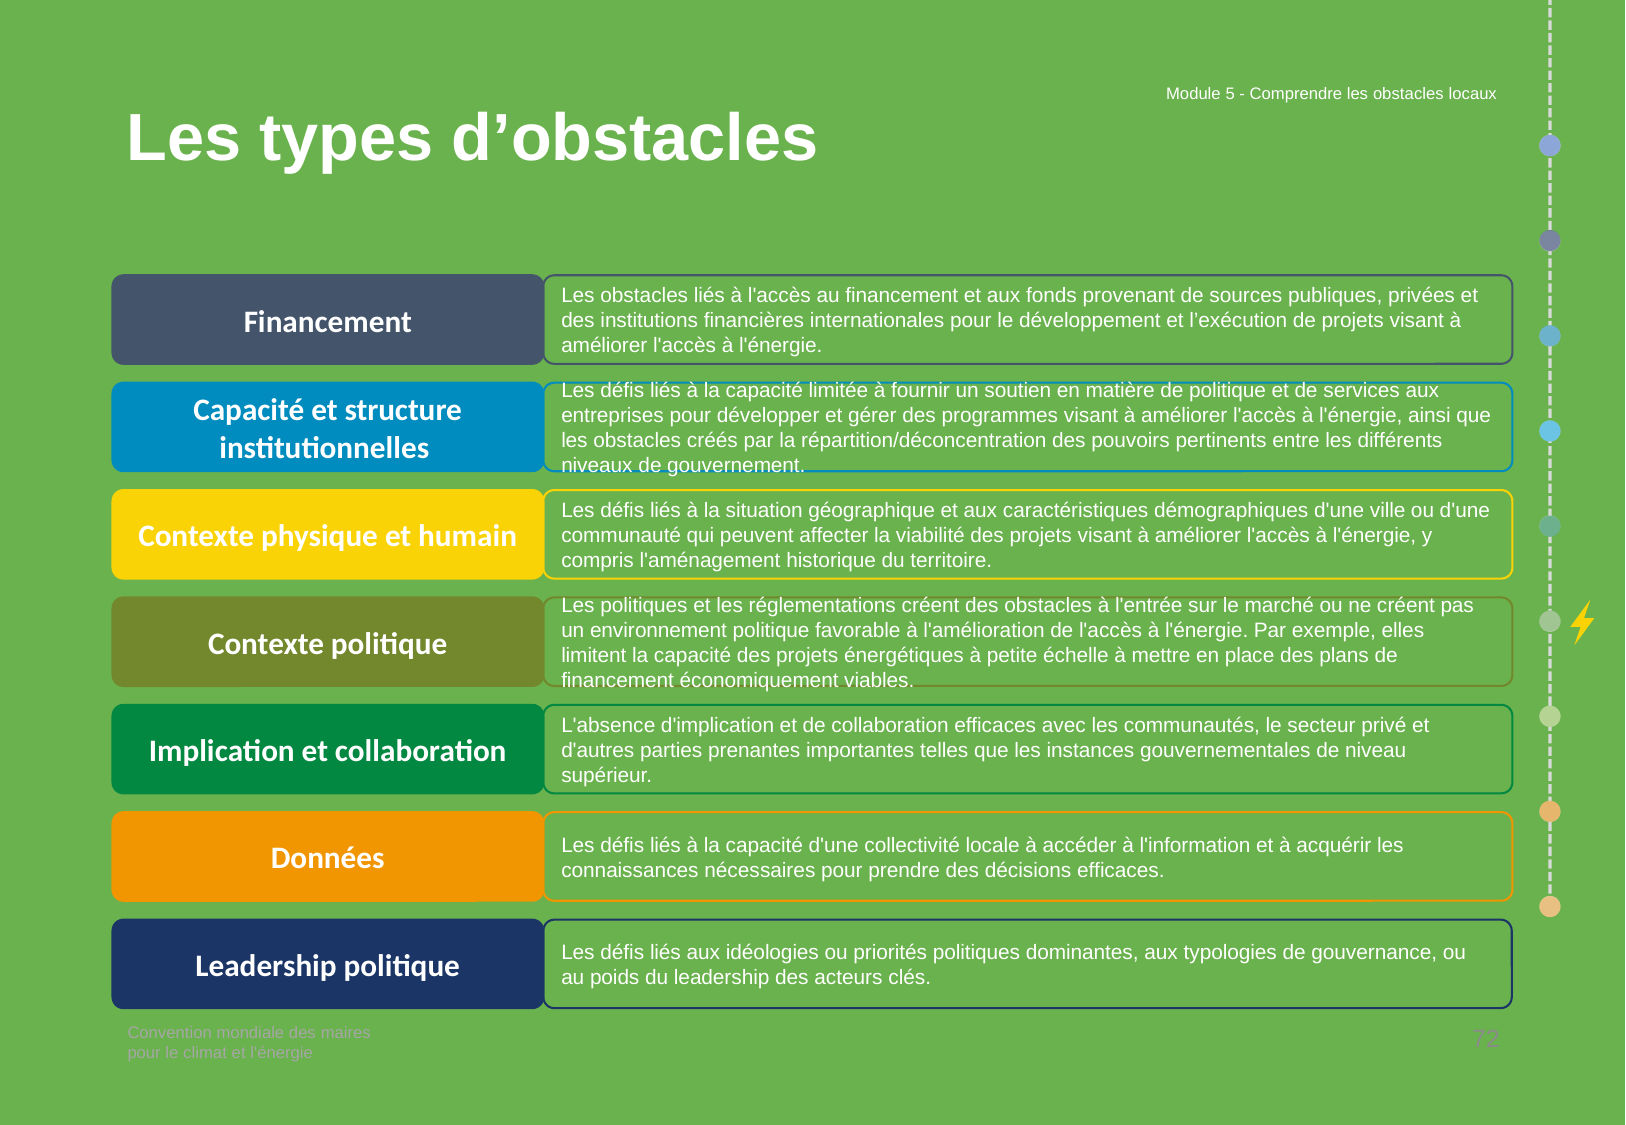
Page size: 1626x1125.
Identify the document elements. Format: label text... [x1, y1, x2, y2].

text_box Leadership politique [111, 918, 543, 1010]
text_box Les défis liés aux idéologies ou priorités politiques dominantes, aux typologies de gouvernance, ou au poids du leadership des acteurs clés. [542, 918, 1513, 1010]
list Module 5 - Comprendre les obstacles locaux [999, 75, 1513, 111]
text_box Financement [111, 274, 543, 365]
text_box Capacité et structure institutionnelles [111, 381, 543, 473]
text_box Les défis liés à la capacité d'une collectivité locale à accéder à l'information et à acquérir les connaissances nécessaires pour prendre des décisions efficaces. [542, 811, 1514, 902]
text_box [1538, 514, 1562, 538]
text_box [1538, 324, 1562, 348]
text_box [1538, 133, 1562, 158]
text_box Les défis liés à la capacité limitée à fournir un soutien en matière de politique et de services aux entreprises pour développer et gérer des programmes visant à améliorer l'accès à l'énergie, ainsi que les obstacles créés par la répartition/déconcentration des pouvoirs pertinents entre les différents niveaux de gouvernement. [542, 381, 1514, 473]
text_box [1538, 704, 1562, 728]
title Les types d’obstacles [111, 95, 863, 199]
text_box Les politiques et les réglementations créent des obstacles à l'entrée sur le marché ou ne créent pas un environnement politique favorable à l'amélioration de l'accès à l'énergie. Par exemple, elles limitent la capacité des projets énergétiques à petite échelle à mettre en place des plans de financement économiquement viables. [542, 596, 1514, 688]
text_box Contexte politique [111, 596, 543, 688]
text_box Contexte physique et humain [111, 489, 543, 580]
text_box Implication et collaboration [111, 703, 545, 795]
text_box Données [111, 811, 543, 902]
text_box [1538, 419, 1562, 443]
text_box [1538, 228, 1562, 253]
text_box [1538, 609, 1562, 633]
slide_number 72 [1437, 1014, 1516, 1075]
text_box [1538, 799, 1562, 823]
text_box Les obstacles liés à l'accès au financement et aux fonds provenant de sources publiques, privées et des institutions financières internationales pour le développement et l’exécution de projets visant à améliorer l'accès à l'énergie. [542, 274, 1514, 365]
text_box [1570, 599, 1595, 646]
text_box Les défis liés à la situation géographique et aux caractéristiques démographiques d'une ville ou d'une communauté qui peuvent affecter la viabilité des projets visant à améliorer l'accès à l'énergie, y compris l'aménagement historique du territoire. [542, 489, 1514, 580]
text_box L'absence d'implication et de collaboration efficaces avec les communautés, le secteur privé et d'autres parties prenantes importantes telles que les instances gouvernementales de niveau supérieur. [543, 703, 1514, 795]
text_box [1538, 895, 1562, 919]
